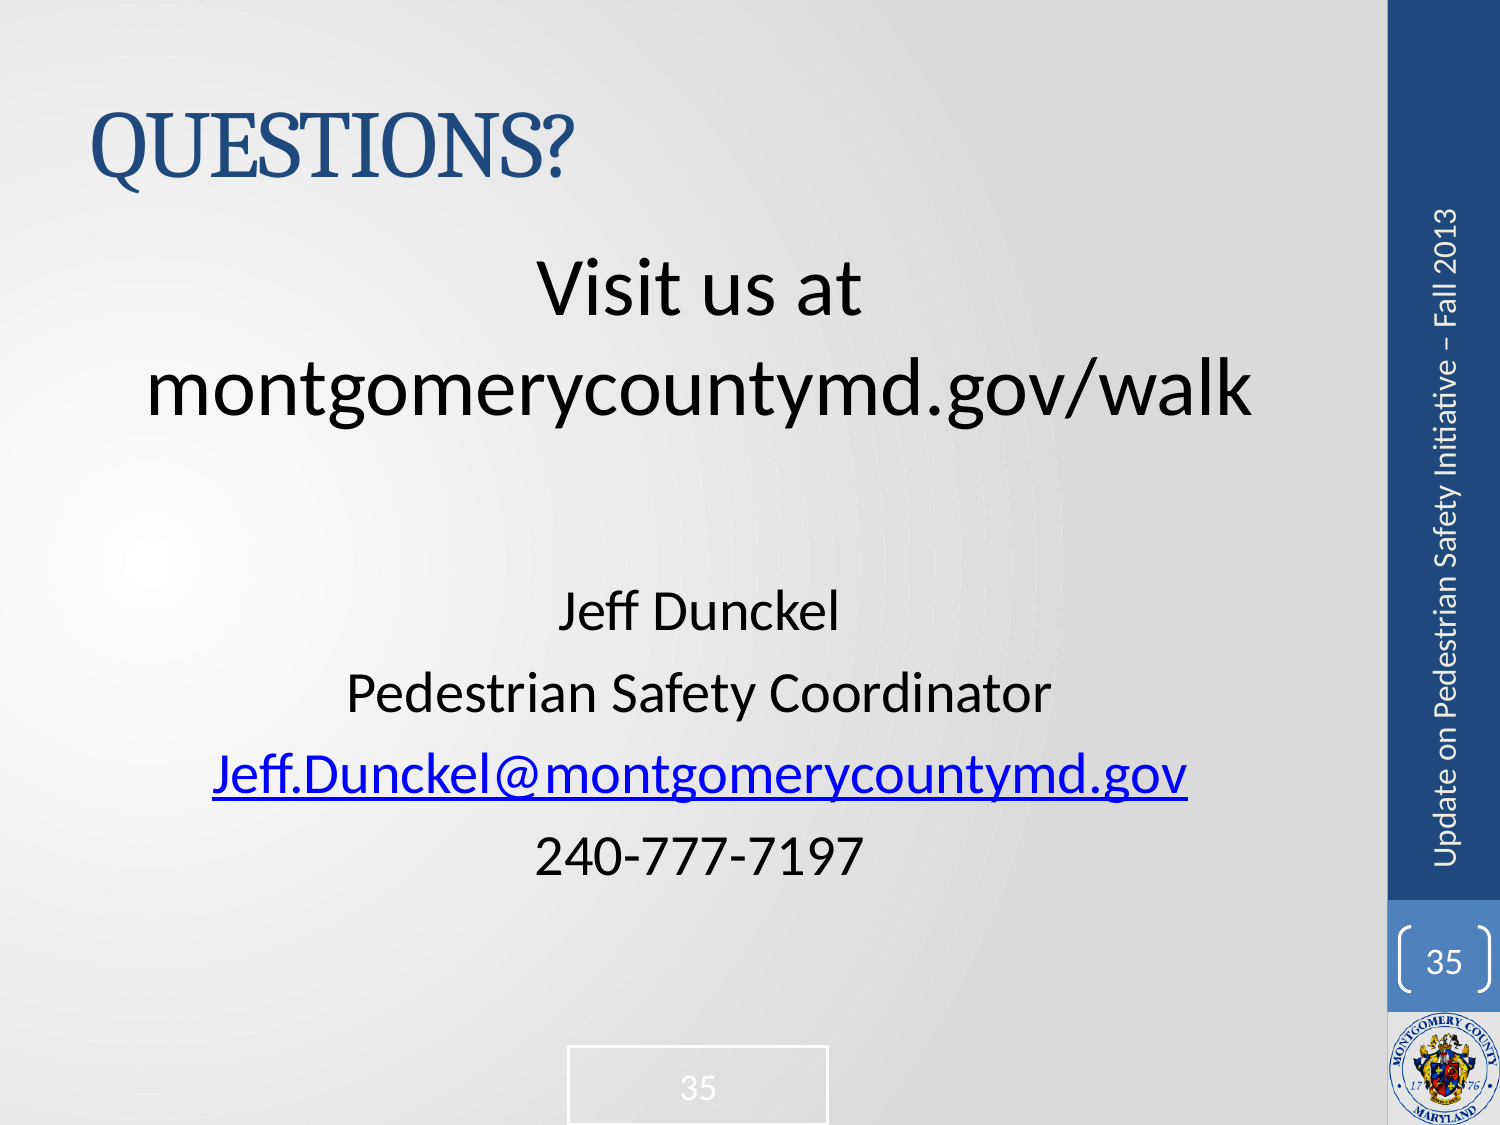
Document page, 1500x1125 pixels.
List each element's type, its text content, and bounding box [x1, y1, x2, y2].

slide_number 35 [567, 1045, 829, 1125]
title QUESTIONS? [75, 45, 1325, 224]
picture [1387, 1012, 1500, 1125]
slide_number 35 [1397, 925, 1492, 994]
footer Update on Pedestrian Safety Initiative – Fall 2013 [1412, 0, 1473, 884]
list Visit us at montgomerycountymd.gov/walk Jeff Dunckel Pedestrian Safety Coordinator Jeff.Dunckel@montgomerycountymd.gov 240-777-7197 [75, 224, 1325, 1113]
